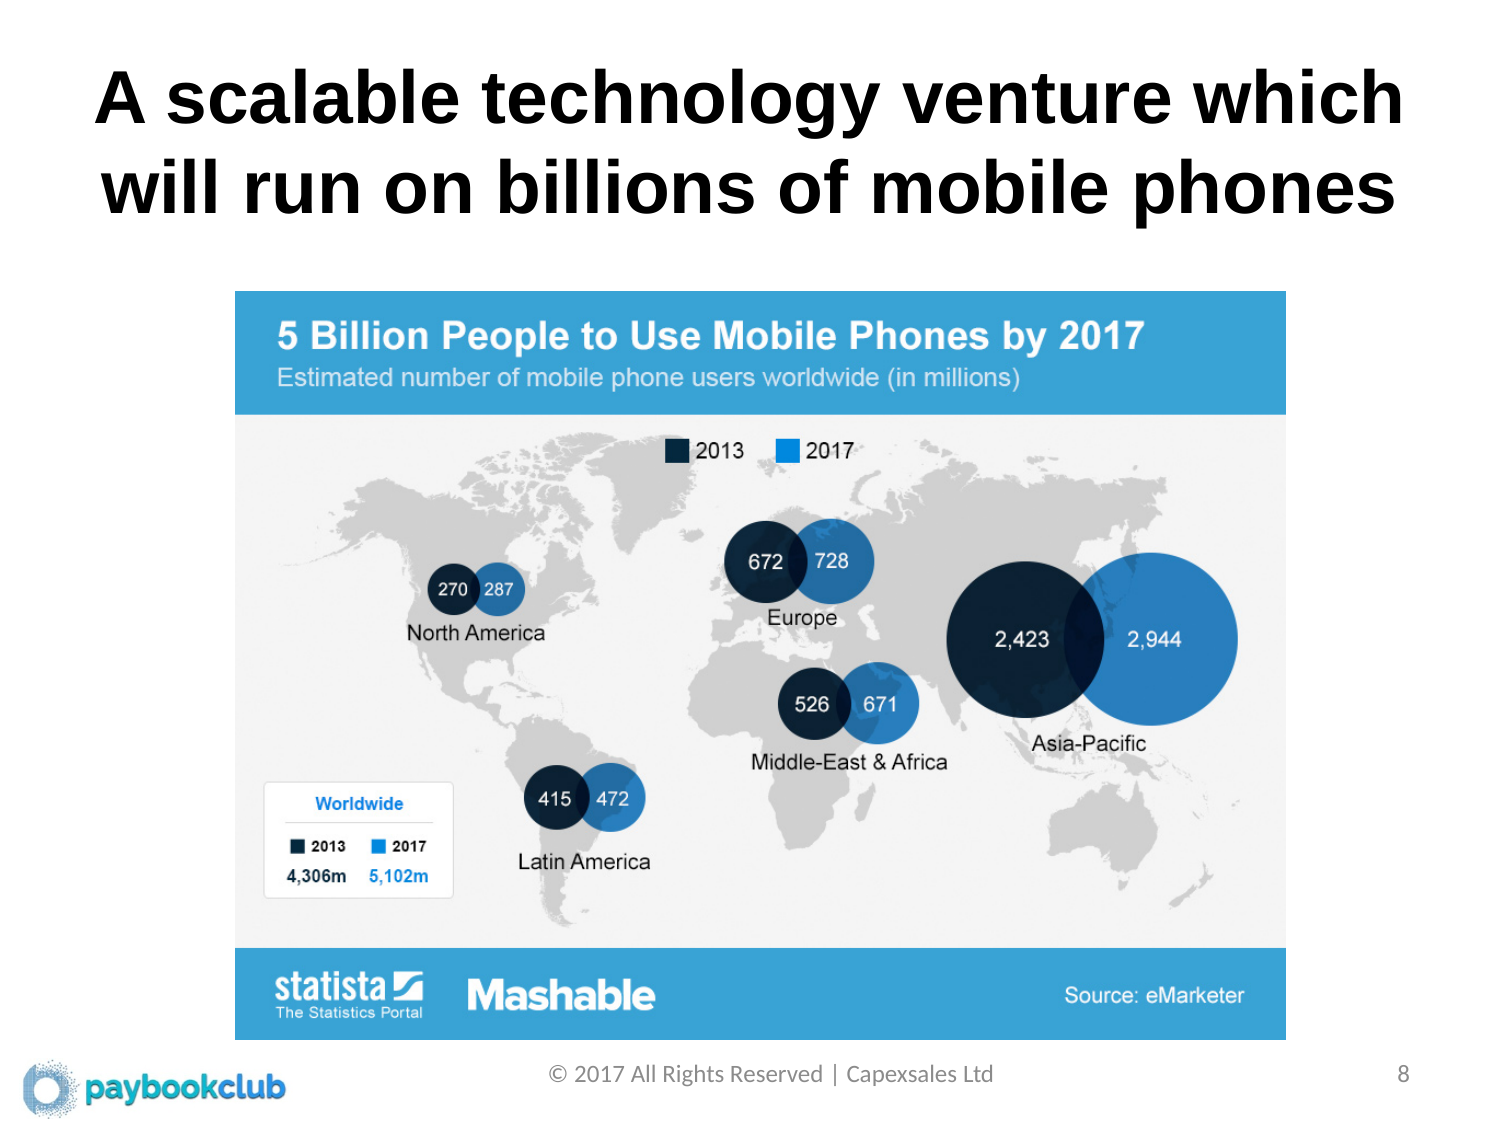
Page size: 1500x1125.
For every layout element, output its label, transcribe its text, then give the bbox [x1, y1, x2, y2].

picture [19, 1058, 295, 1120]
picture [234, 291, 1286, 1041]
title A scalable technology venture which will run on billions of mobile phones [75, 45, 1425, 233]
slide_number 8 [1074, 1042, 1425, 1103]
footer © 2017 All Rights Reserved | Capexsales Ltd [512, 1049, 1031, 1103]
